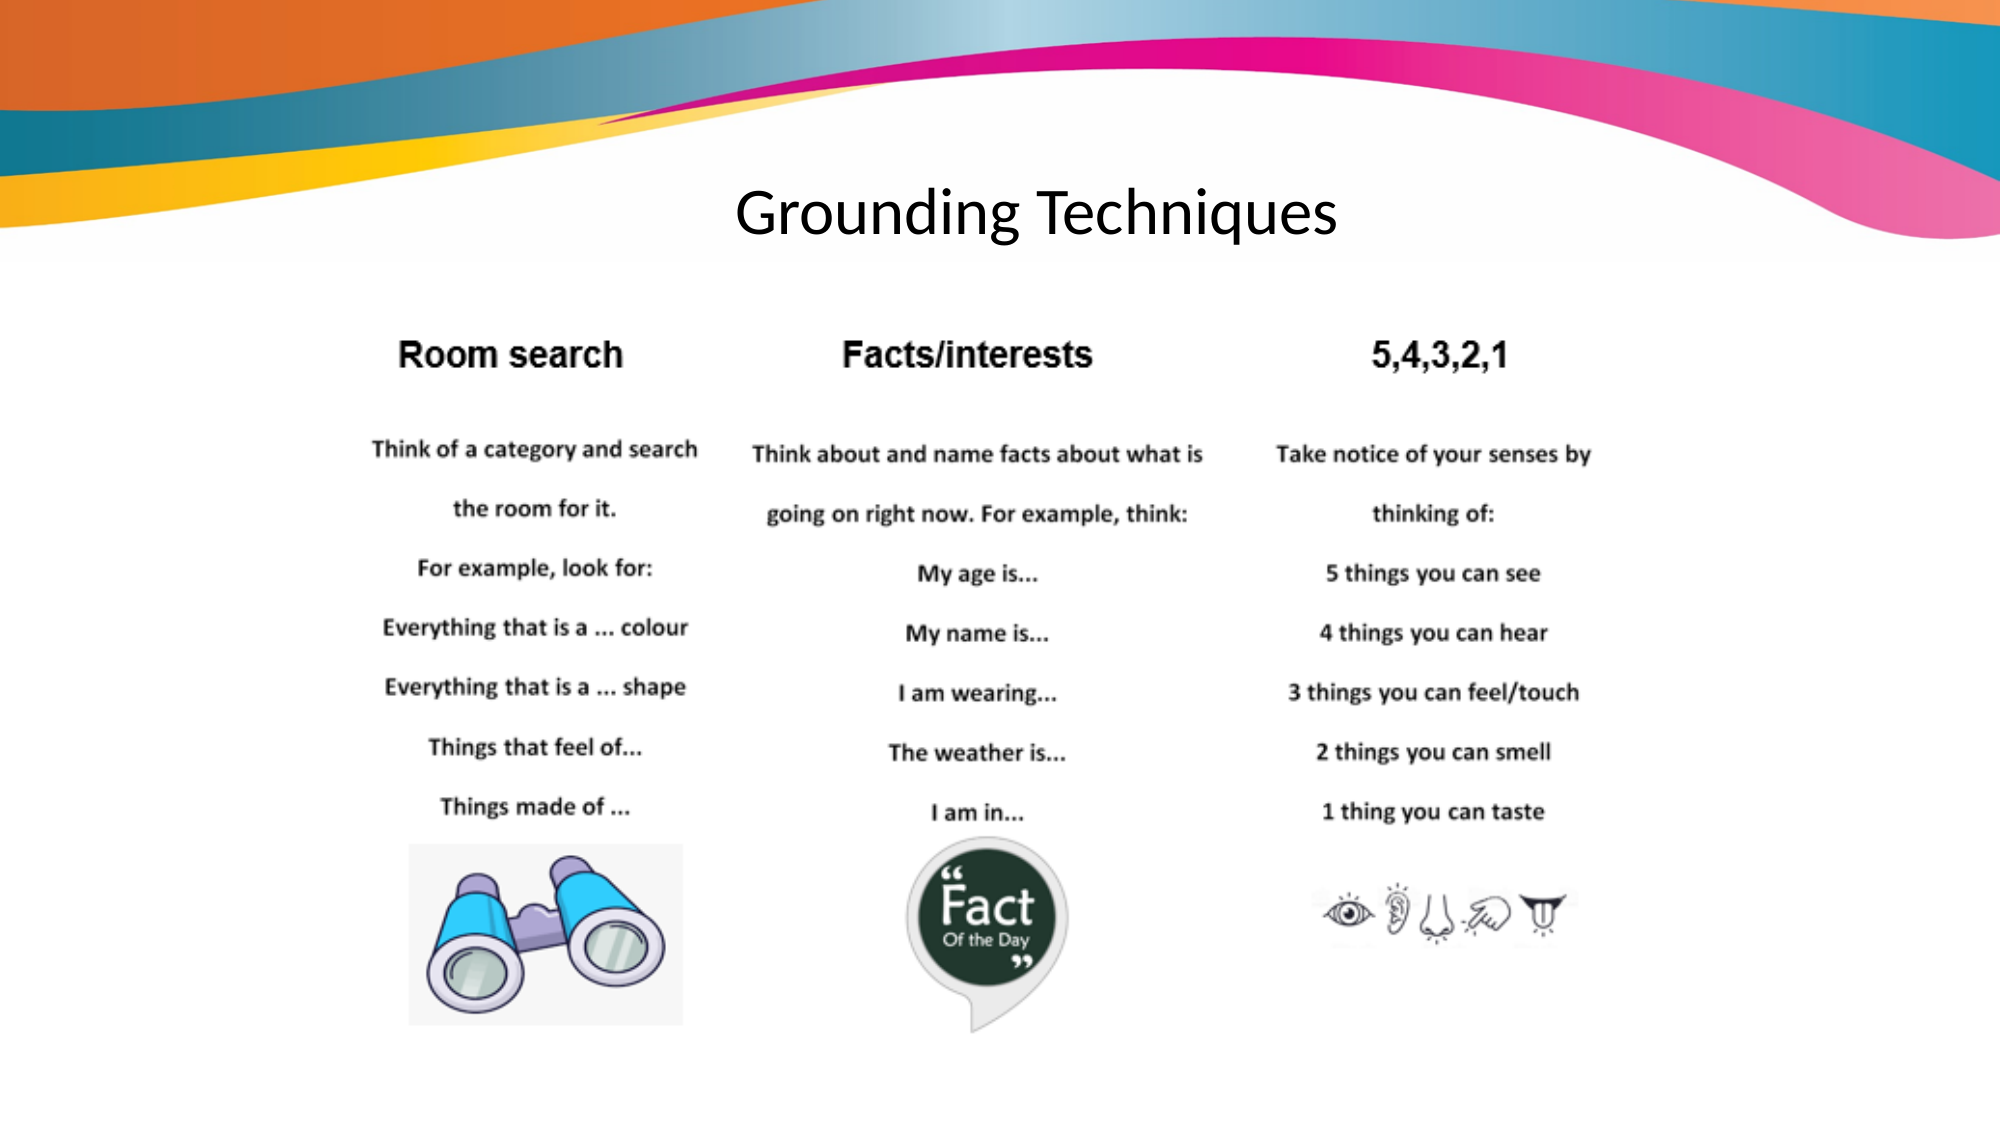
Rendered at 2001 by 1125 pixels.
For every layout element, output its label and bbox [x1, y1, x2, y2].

picture [0, 0, 2000, 262]
picture [338, 314, 1625, 1047]
